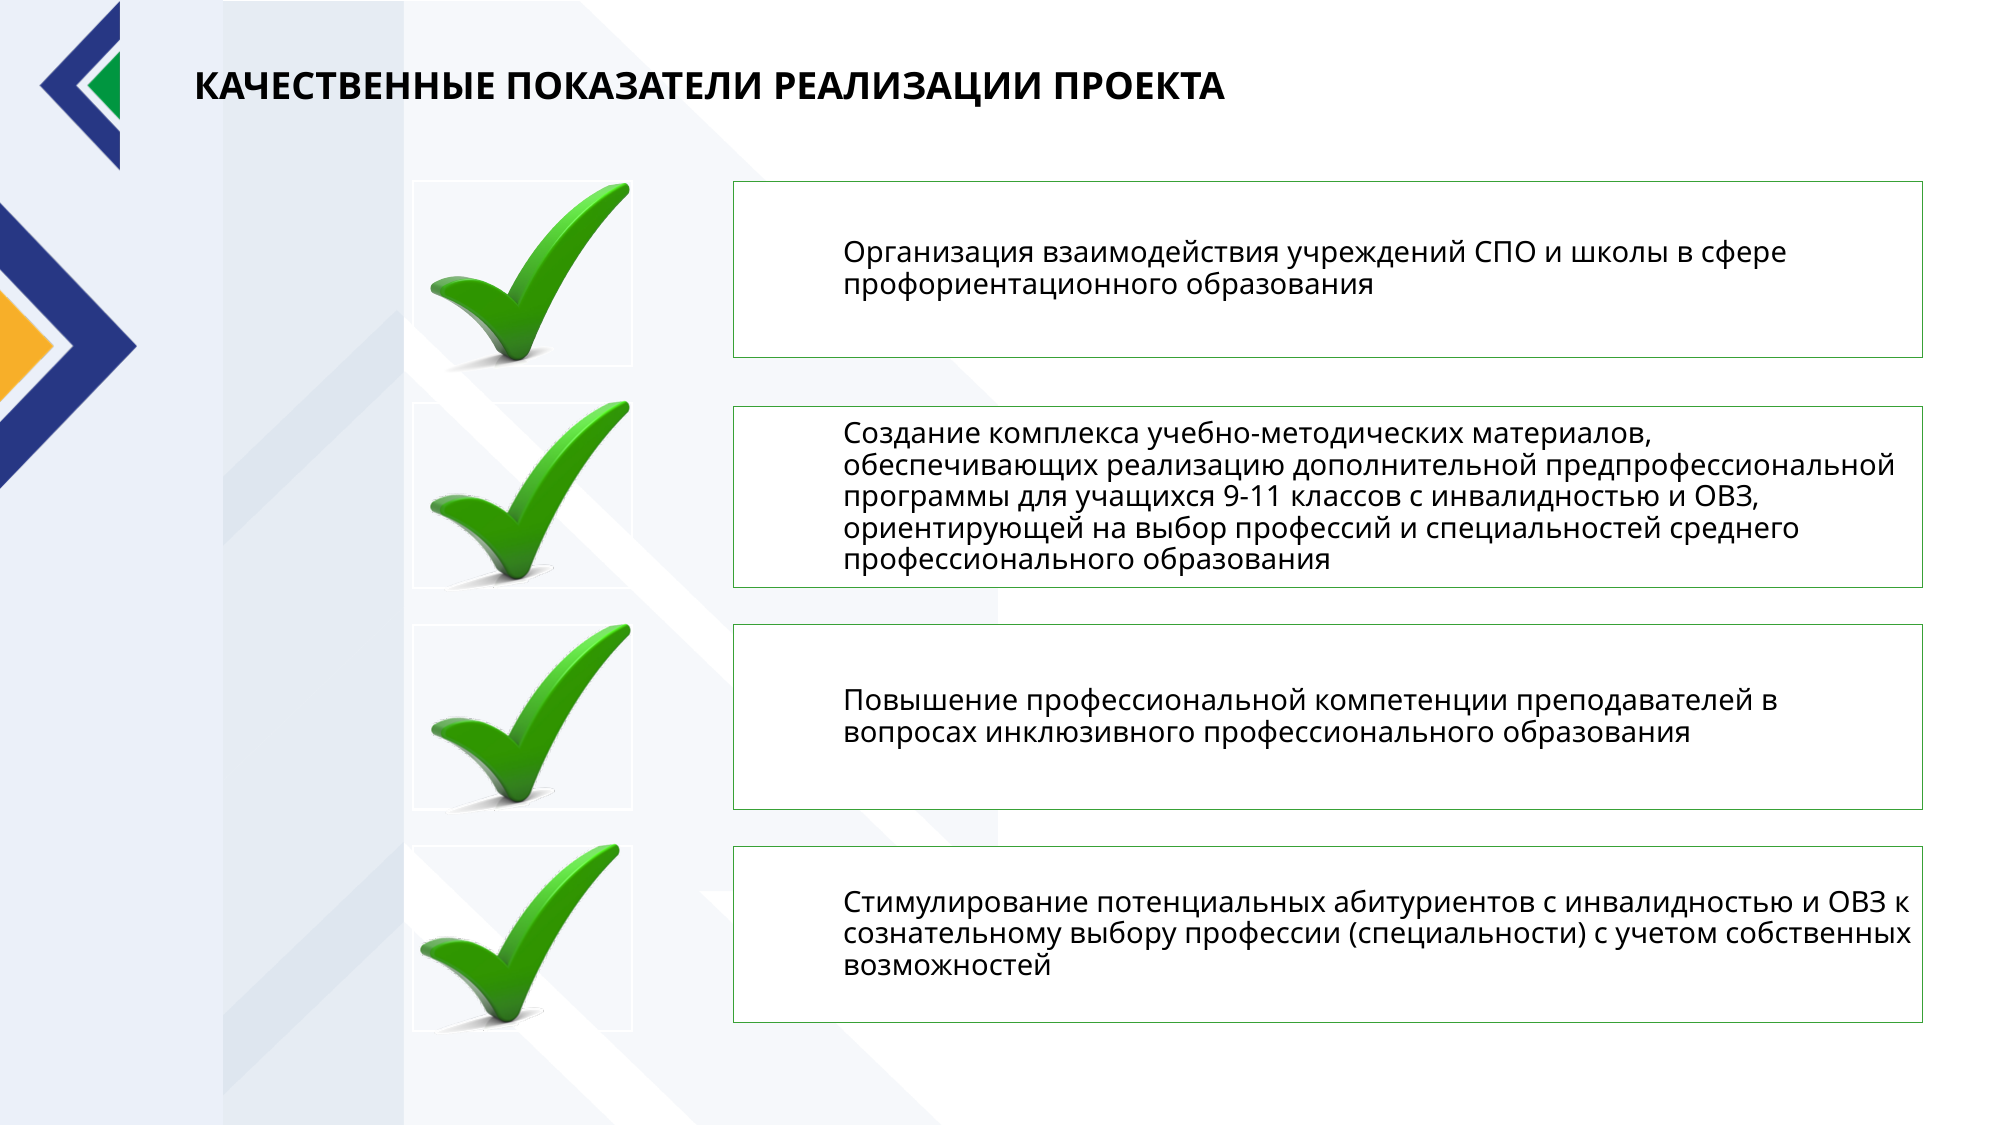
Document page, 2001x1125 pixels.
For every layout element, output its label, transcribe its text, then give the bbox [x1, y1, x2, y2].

text_box КАЧЕСТВЕННЫЕ ПОКАЗАТЕЛИ РЕАЛИЗАЦИИ ПРОЕКТА [998, 54, 1923, 115]
picture [0, 0, 998, 1125]
picture [426, 622, 637, 819]
picture [425, 399, 636, 596]
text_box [412, 181, 1923, 1032]
text_box [998, 23, 1962, 116]
